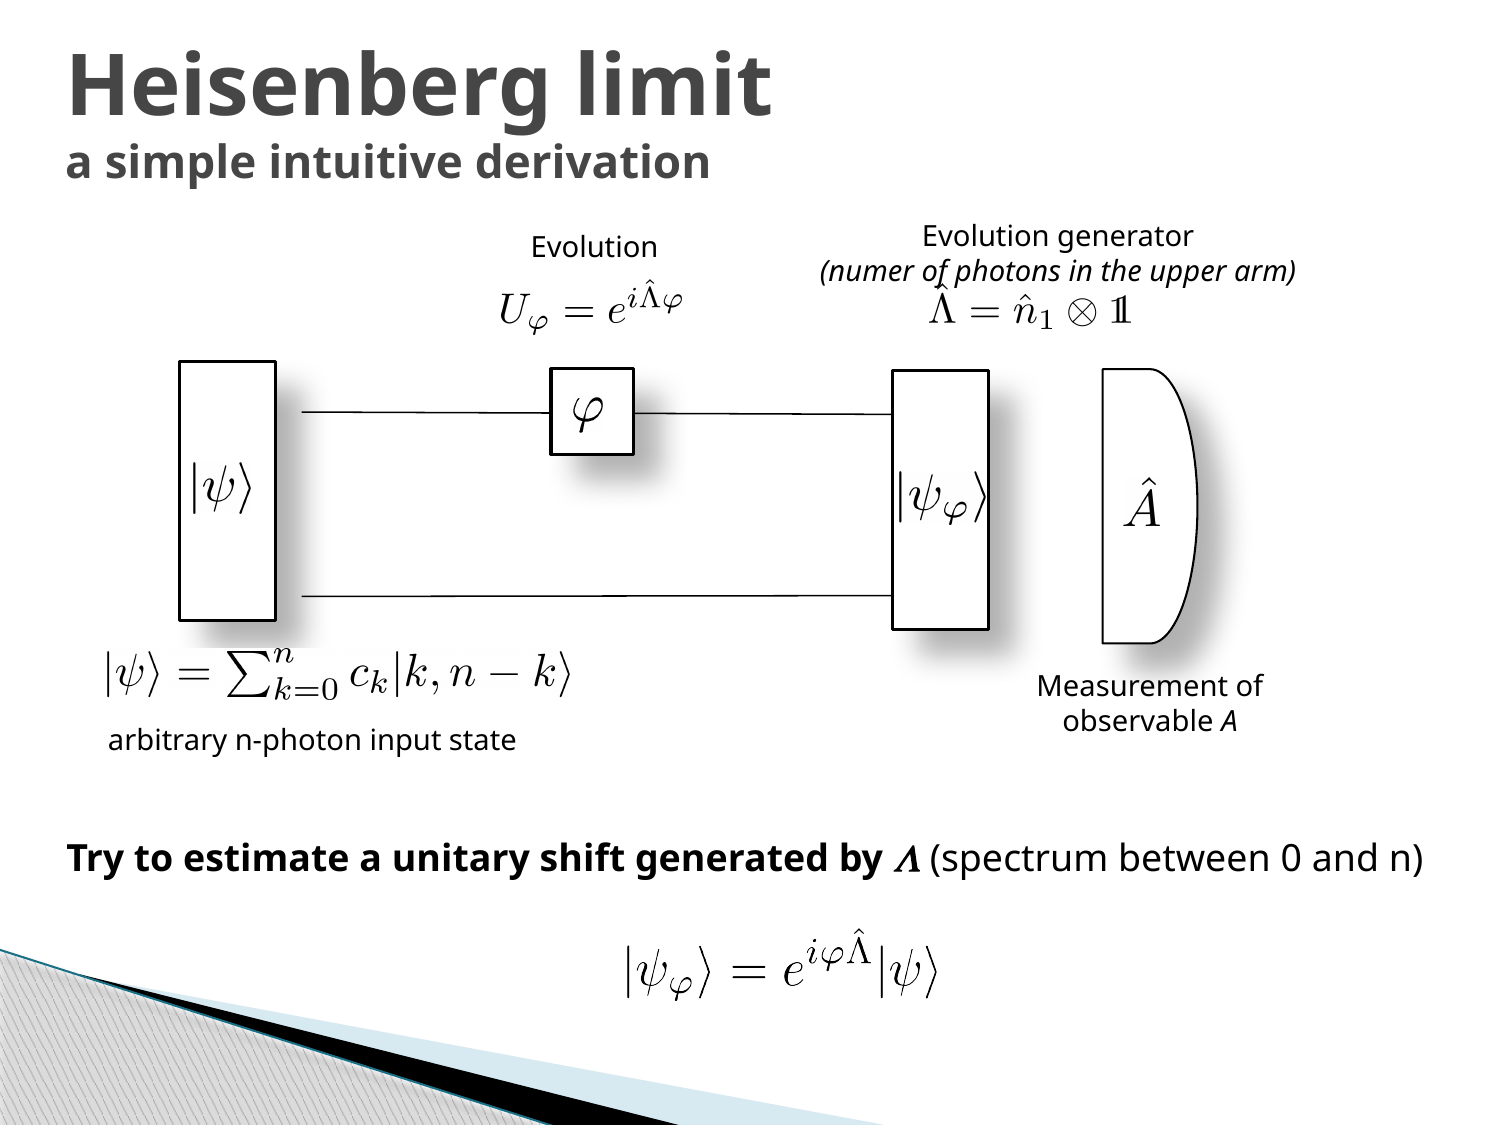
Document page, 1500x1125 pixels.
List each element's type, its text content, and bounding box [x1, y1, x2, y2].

text_box Evolution generator (numer of photons in the upper arm) [773, 210, 1343, 295]
text_box [547, 364, 638, 411]
picture [572, 395, 603, 433]
picture [929, 282, 1131, 330]
title Heisenberg limit a simple intuitive derivation [50, 15, 1401, 203]
text_box Try to estimate a unitary shift generated by  (spectrum between 0 and n) [51, 826, 1449, 886]
picture [627, 928, 937, 1002]
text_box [301, 411, 566, 415]
text_box Measurement of observable A [985, 659, 1315, 745]
text_box [1098, 364, 1202, 648]
text_box [547, 427, 638, 459]
picture [898, 471, 986, 528]
picture [1123, 477, 1160, 526]
picture [501, 279, 682, 335]
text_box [80, 648, 570, 765]
text_box [175, 357, 280, 625]
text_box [610, 411, 910, 415]
text_box [888, 366, 993, 634]
picture [192, 462, 257, 520]
text_box Evolution [429, 221, 760, 271]
